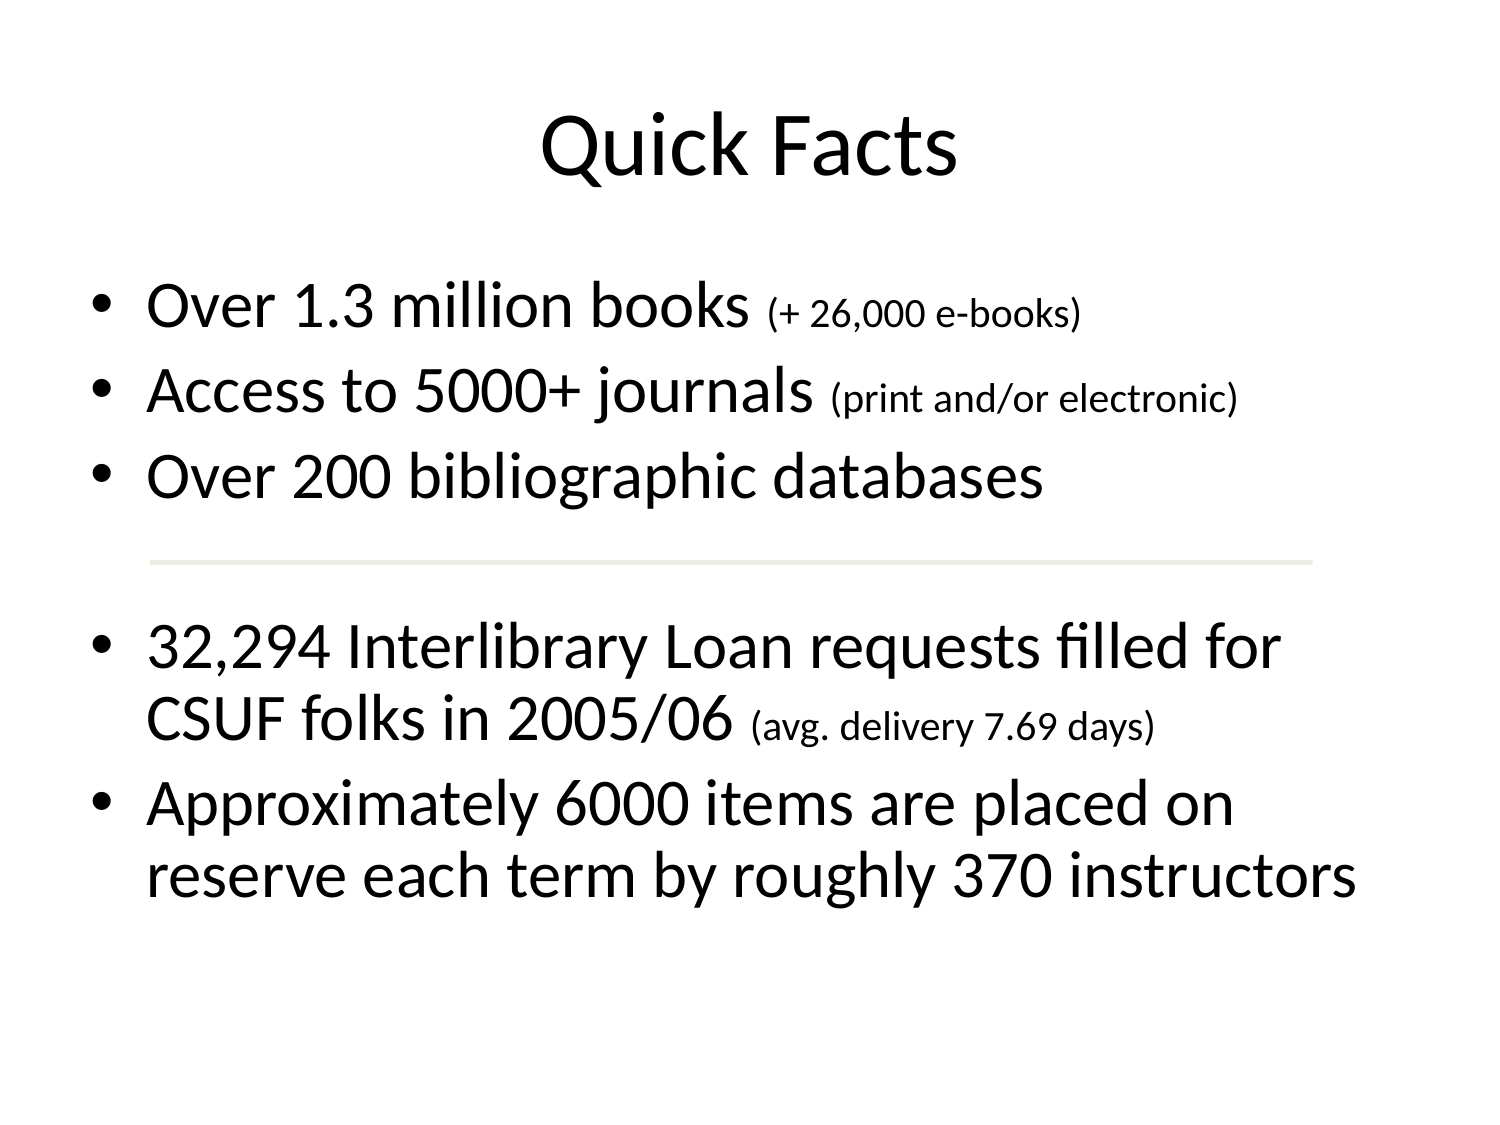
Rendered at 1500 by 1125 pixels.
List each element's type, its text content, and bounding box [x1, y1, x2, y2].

list Over 1.3 million books (+ 26,000 e-books) Access to 5000+ journals (print and/or electronic) Over 200 bibliographic databases 32,294 Interlibrary Loan requests filled for CSUF folks in 2005/06 (avg. delivery 7.69 days) Approximately 6000 items are placed on reserve each term by roughly 370 instructors [75, 262, 1450, 1005]
title Quick Facts [75, 45, 1425, 233]
